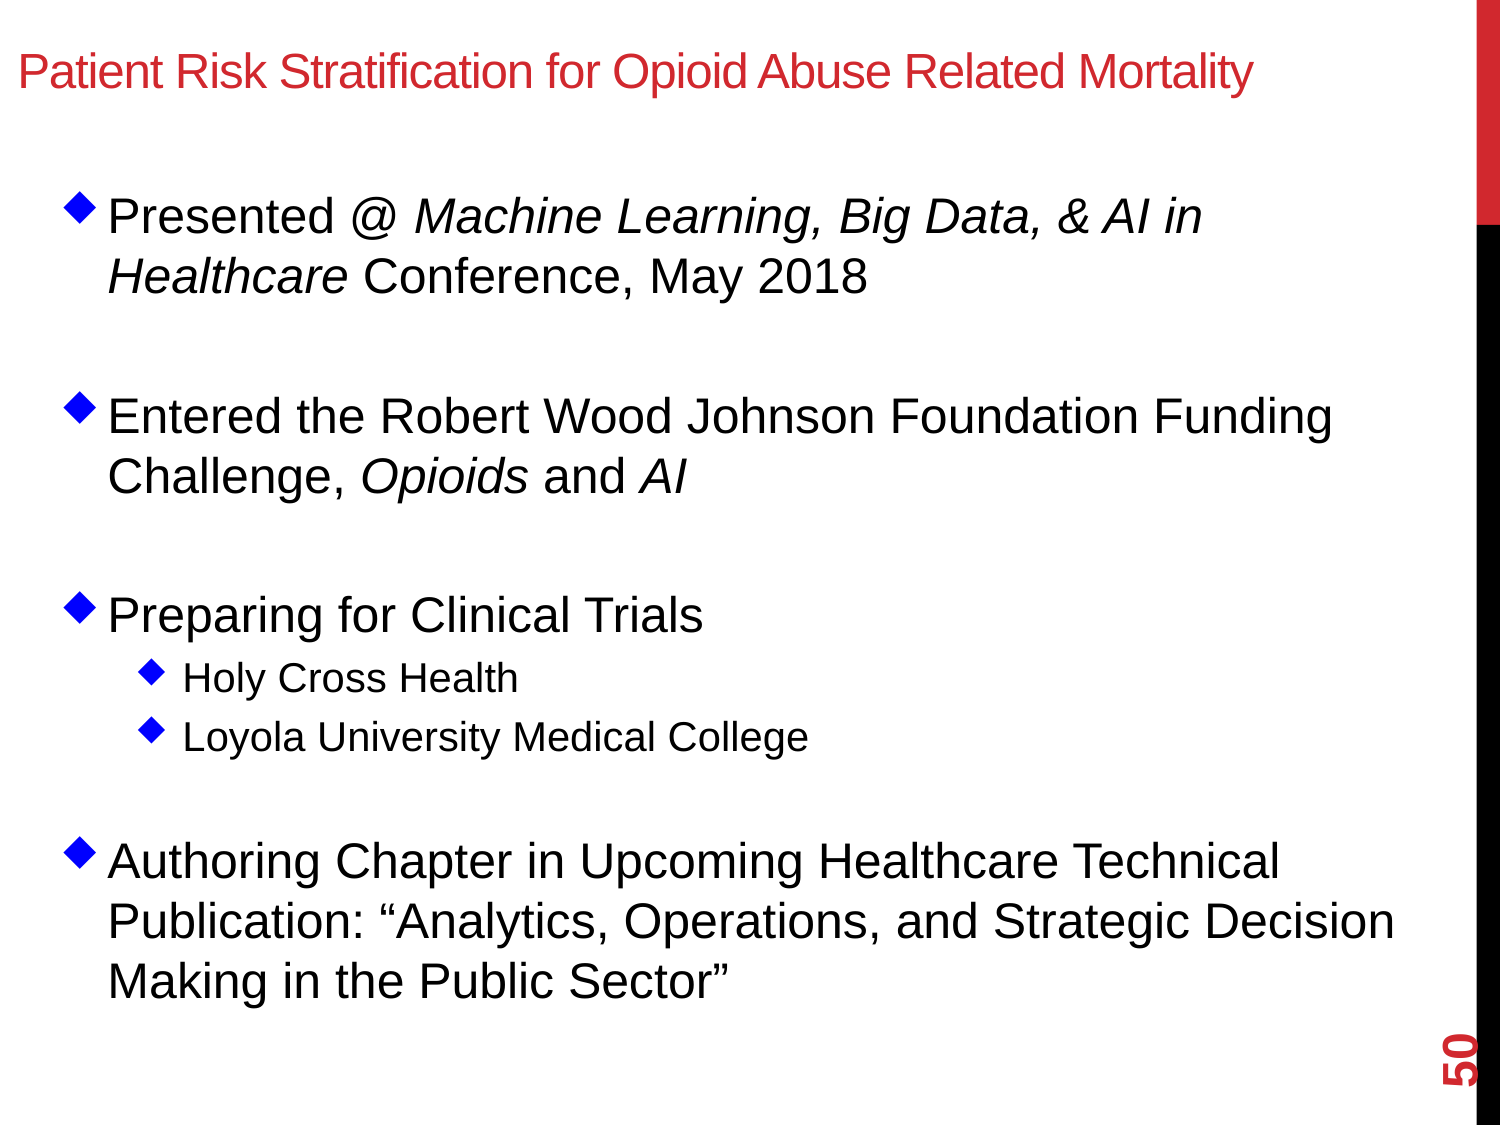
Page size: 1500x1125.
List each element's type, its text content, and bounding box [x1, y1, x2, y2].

text_box Patient Risk Stratification for Opioid Abuse Related Mortality [2, 2, 1479, 107]
text_box Presented @ Machine Learning, Big Data, & AI in Healthcare Conference, May 2018 Entered the Robert Wood Johnson Foundation Funding Challenge, Opioids and AI Preparing for Clinical Trials Holy Cross Health Loyola University Medical College Authoring Chapter in Upcoming Healthcare Technical Publication: “Analytics, Operations, and Strategic Decision Making in the Public Sector” [45, 175, 1428, 1016]
slide_number 50 [1427, 887, 1488, 1104]
